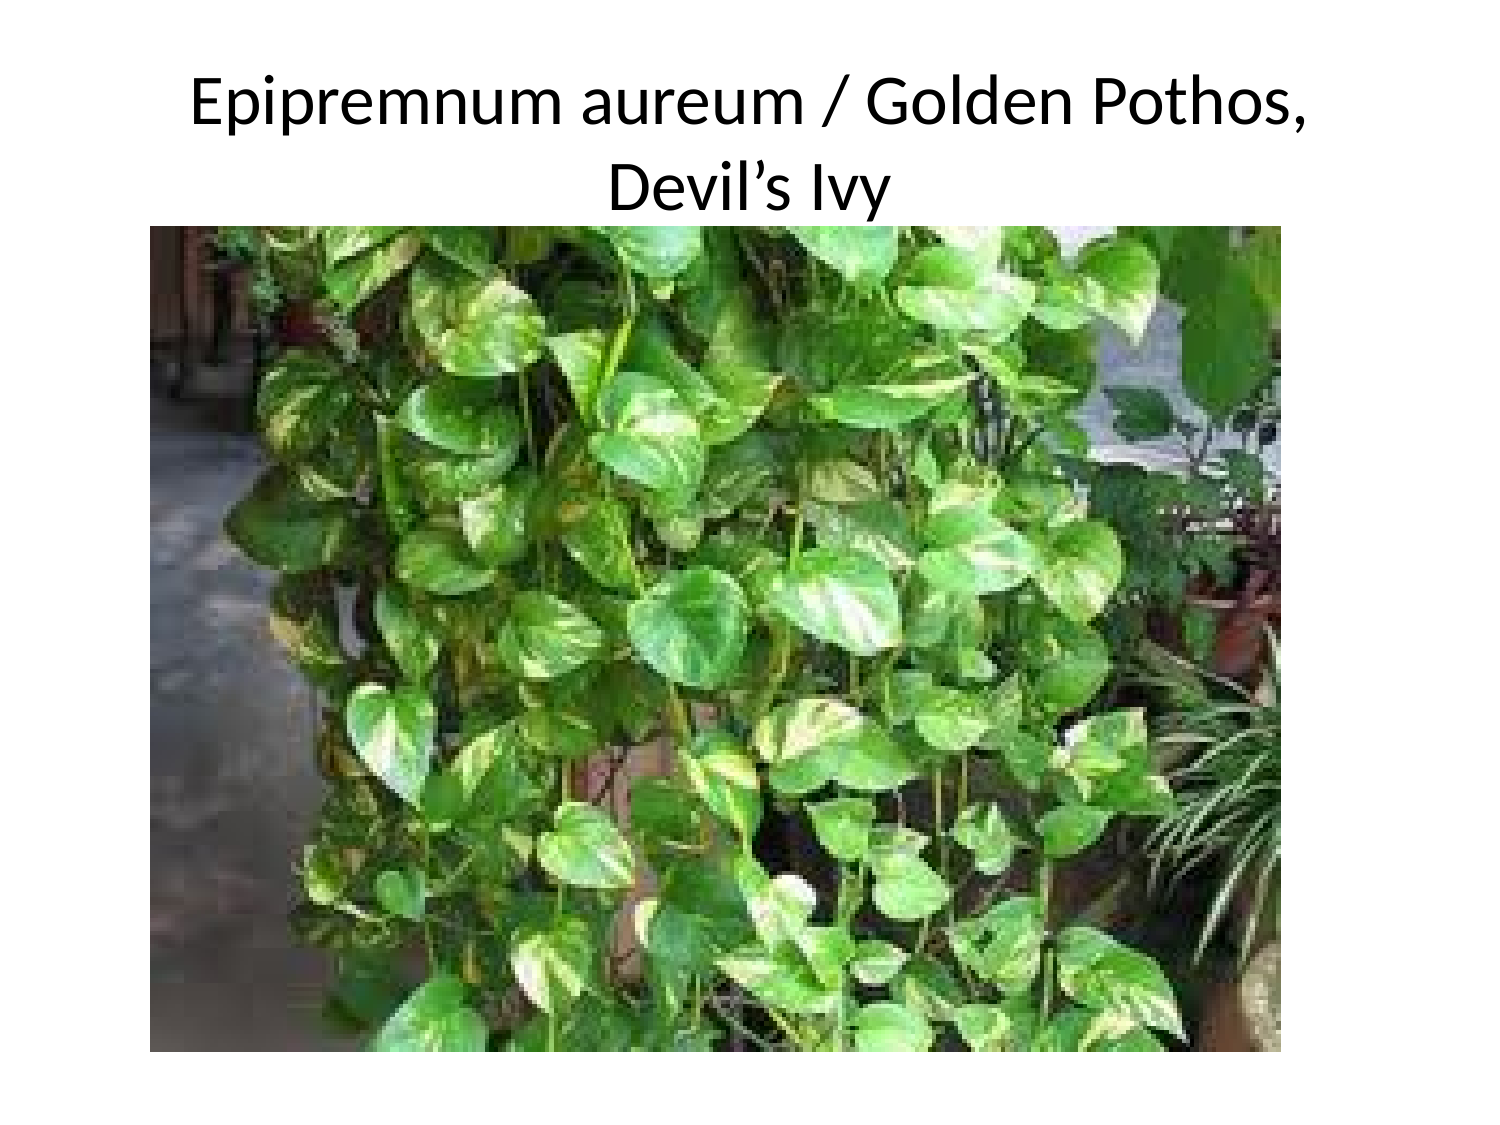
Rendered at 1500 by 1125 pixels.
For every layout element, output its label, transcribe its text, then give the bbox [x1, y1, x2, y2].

picture [149, 226, 1281, 1053]
title Epipremnum aureum / Golden Pothos, Devil’s Ivy [75, 45, 1425, 233]
